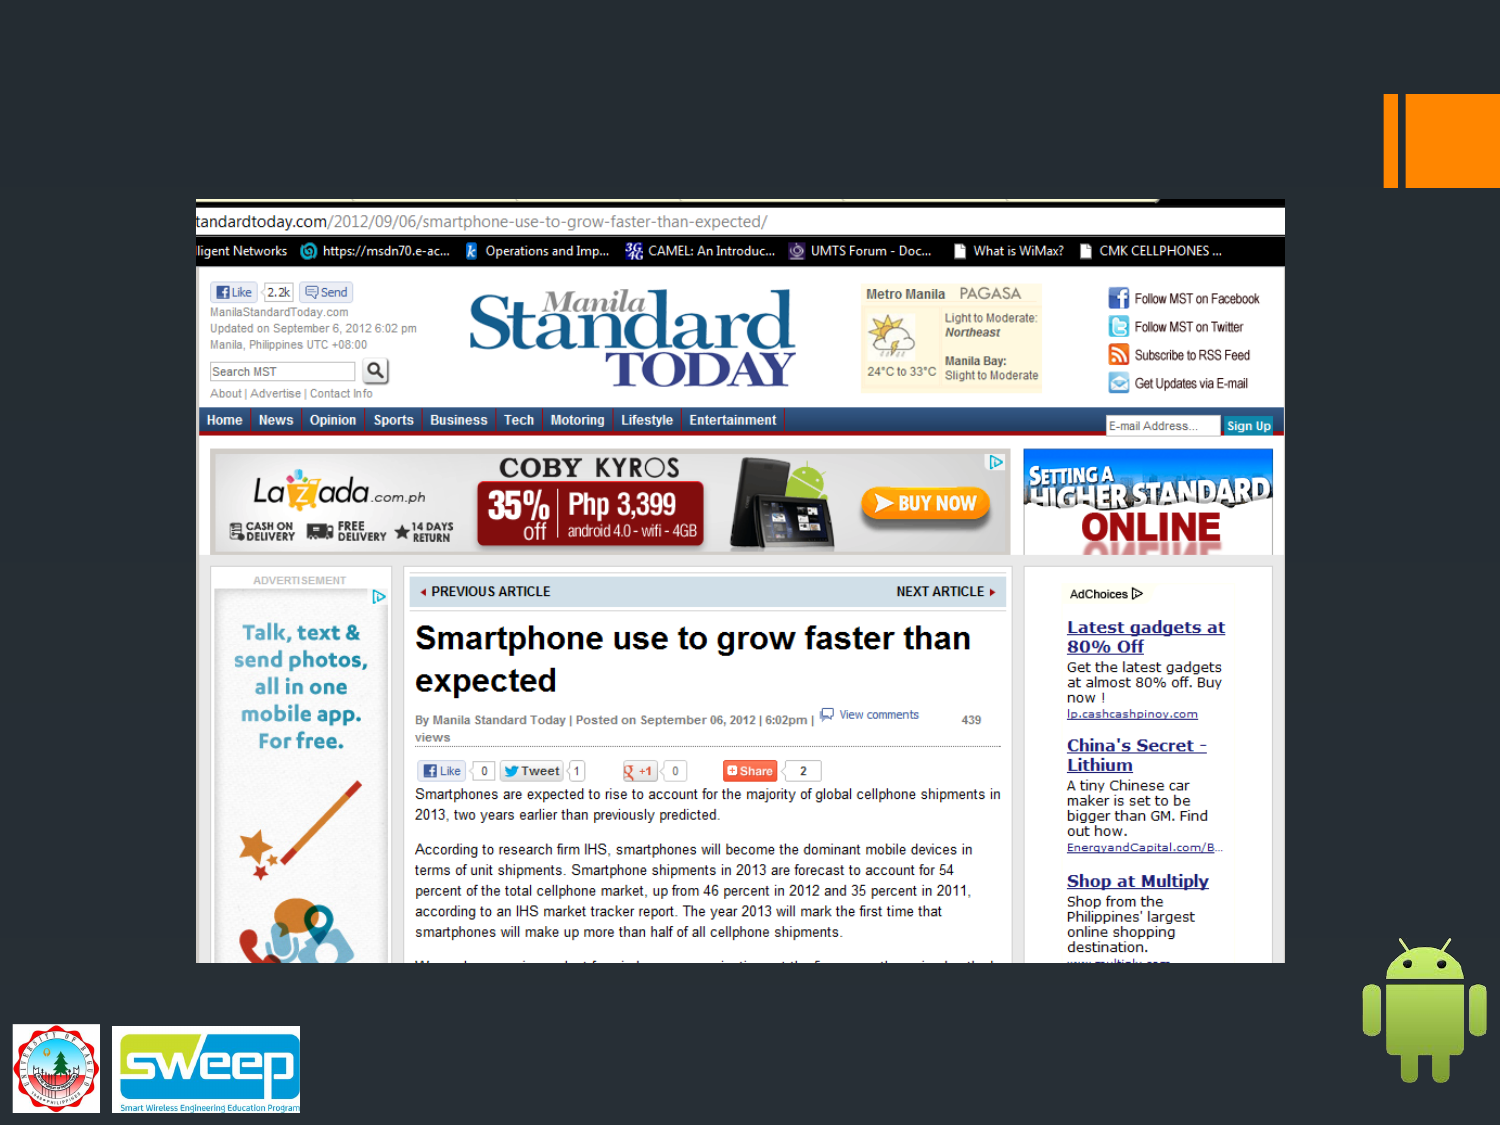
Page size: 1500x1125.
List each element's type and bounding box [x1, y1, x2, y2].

picture [196, 199, 1285, 963]
picture [200, 1053, 262, 1080]
picture [12, 1024, 100, 1113]
picture [112, 1026, 300, 1113]
picture [1361, 937, 1487, 1083]
